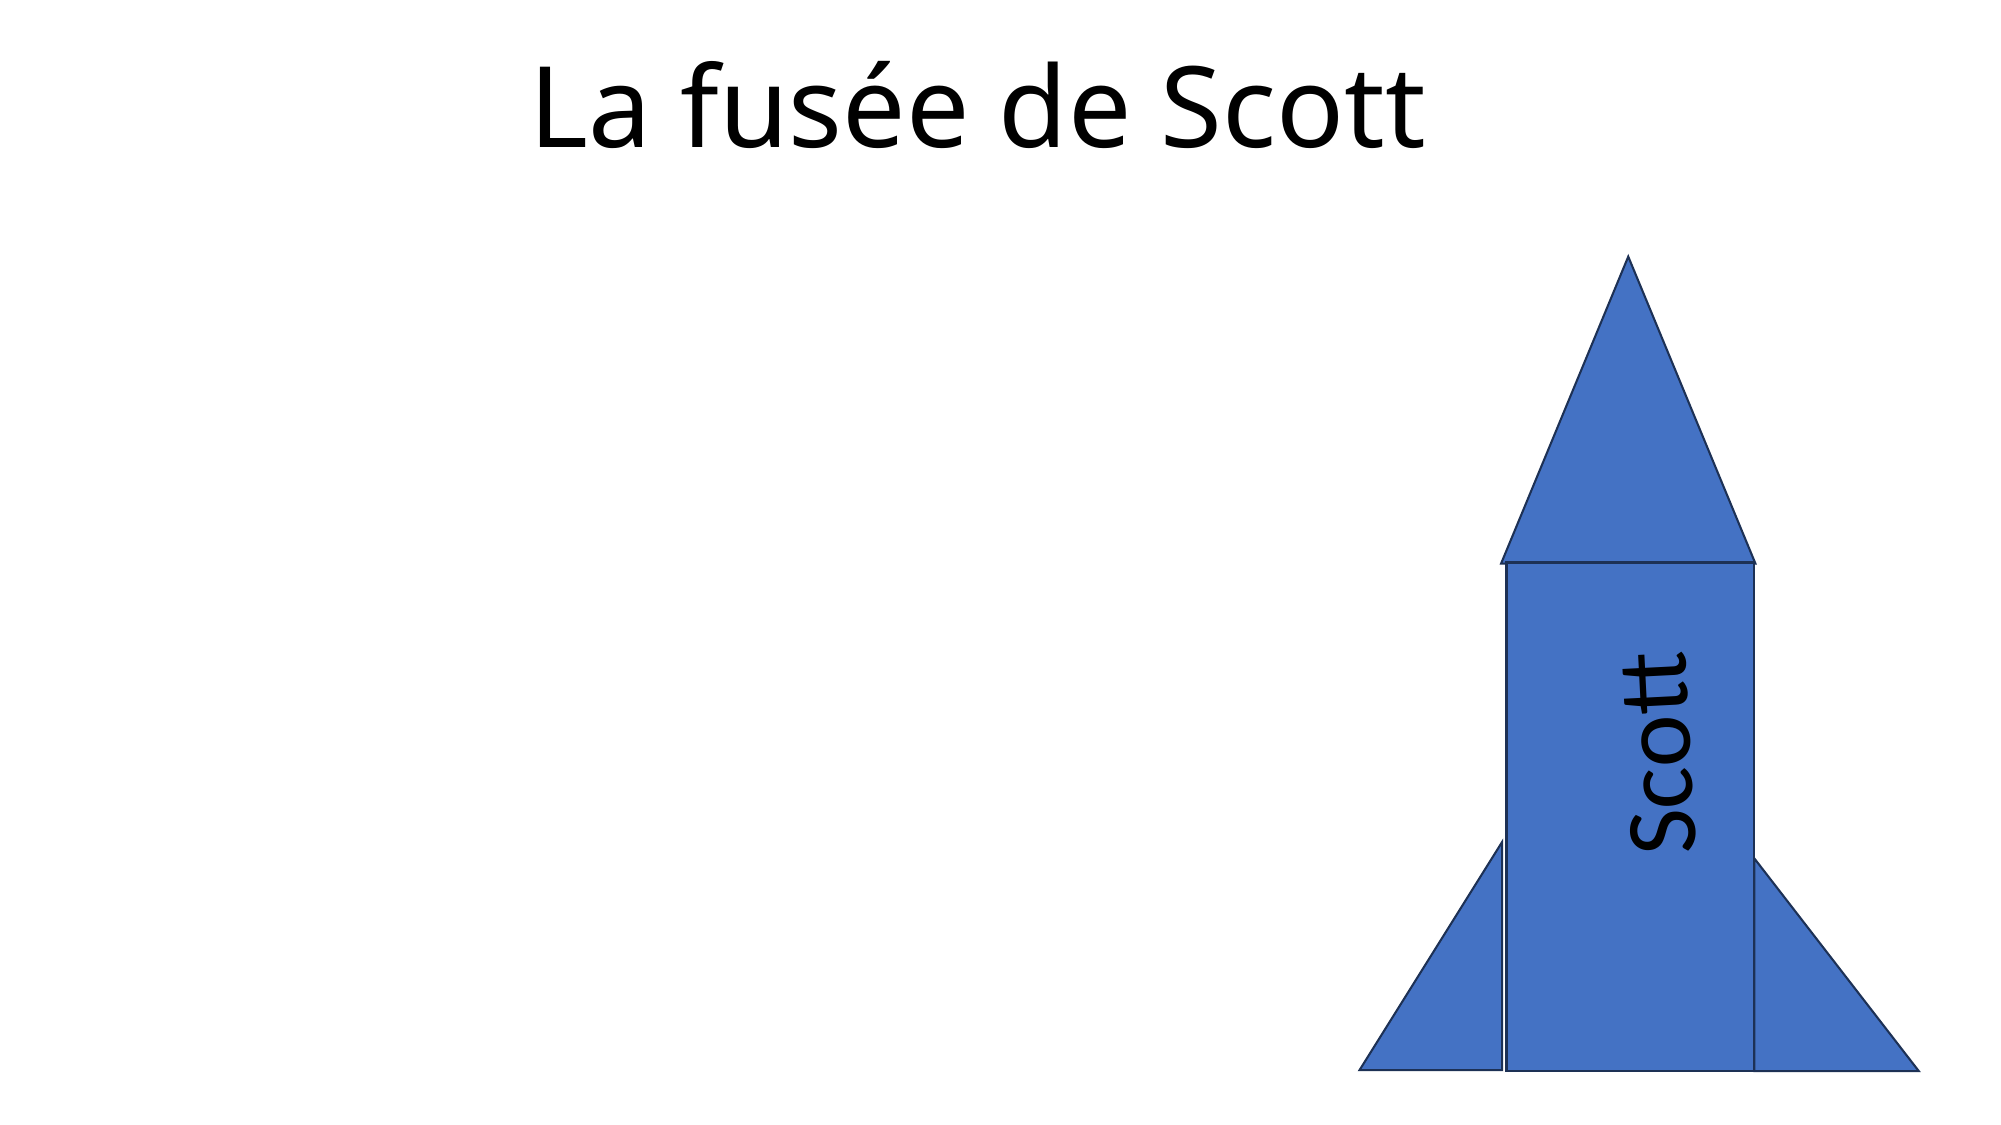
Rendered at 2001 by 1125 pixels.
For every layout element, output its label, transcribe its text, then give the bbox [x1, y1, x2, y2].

text_box Scott [1570, 510, 1725, 875]
text_box [1357, 838, 1504, 1072]
text_box [1753, 855, 1921, 1073]
title La fusée de Scott [228, 41, 1729, 179]
text_box [1505, 561, 1755, 1072]
text_box [1499, 253, 1758, 565]
